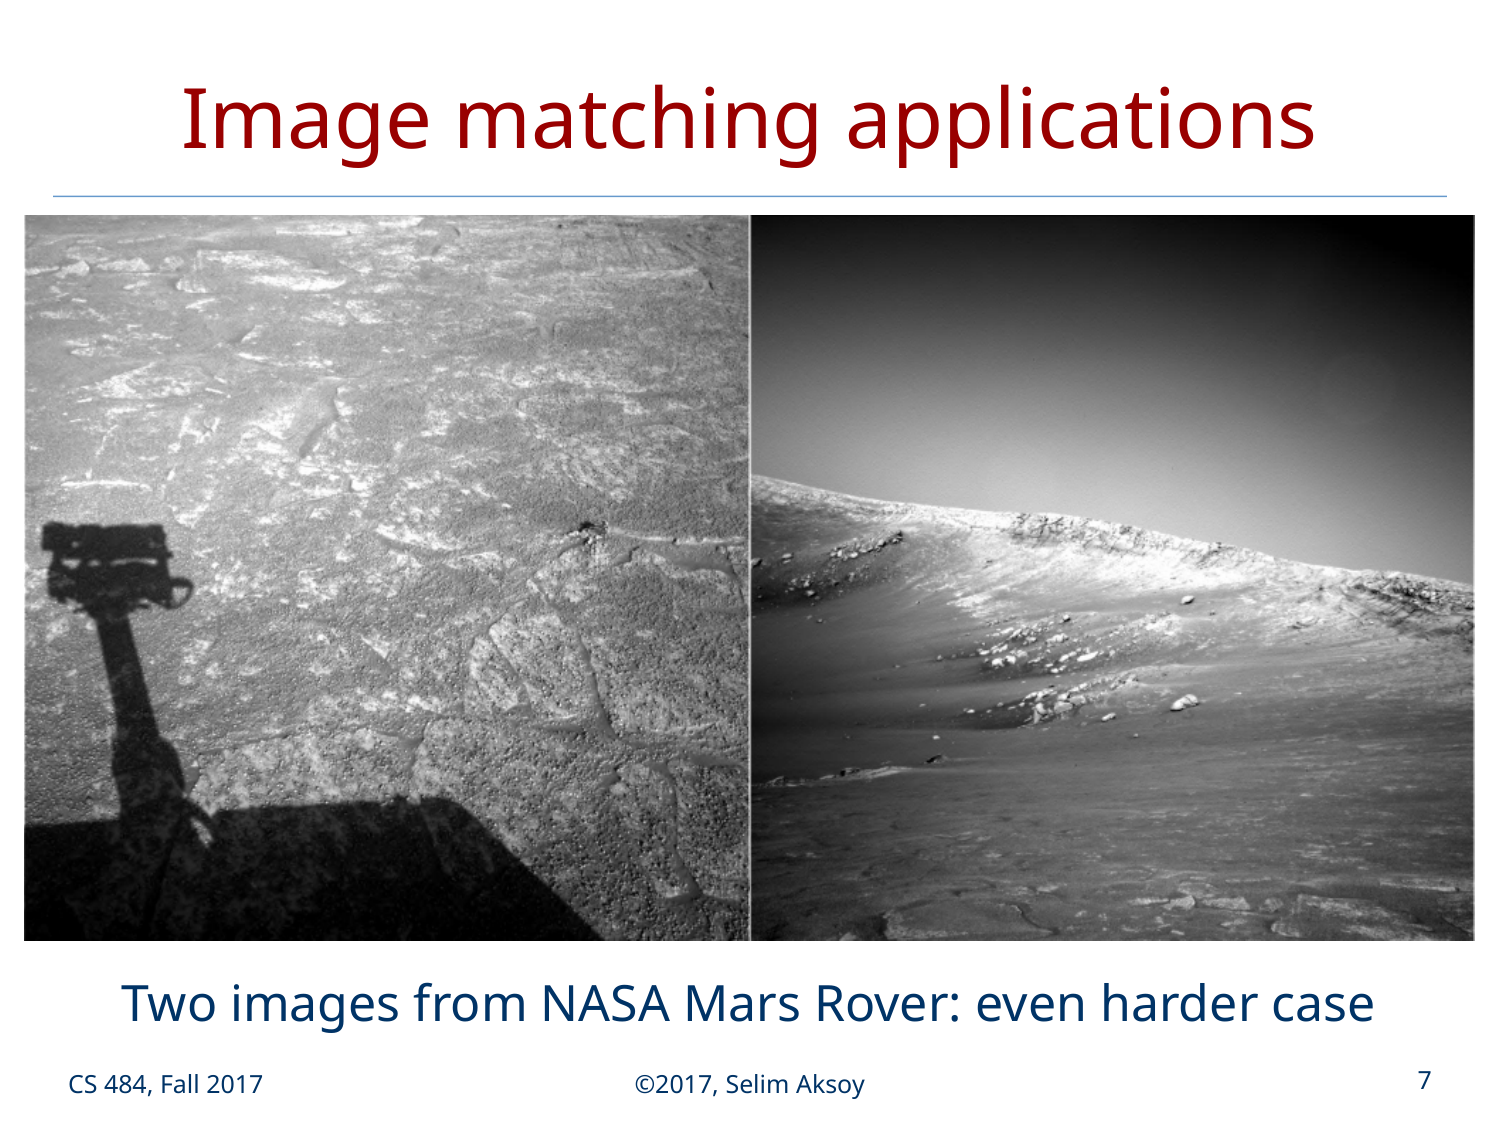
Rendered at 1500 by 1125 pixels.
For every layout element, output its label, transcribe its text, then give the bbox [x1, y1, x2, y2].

slide_number CS 484, Fall 2017 [52, 1052, 366, 1107]
text_box Two images from NASA Mars Rover: even harder case [106, 964, 1392, 1039]
footer ©2017, Selim Aksoy [511, 1052, 988, 1107]
title Image matching applications [53, 31, 1447, 173]
picture [24, 215, 1476, 941]
slide_number 7 [1134, 1052, 1448, 1107]
